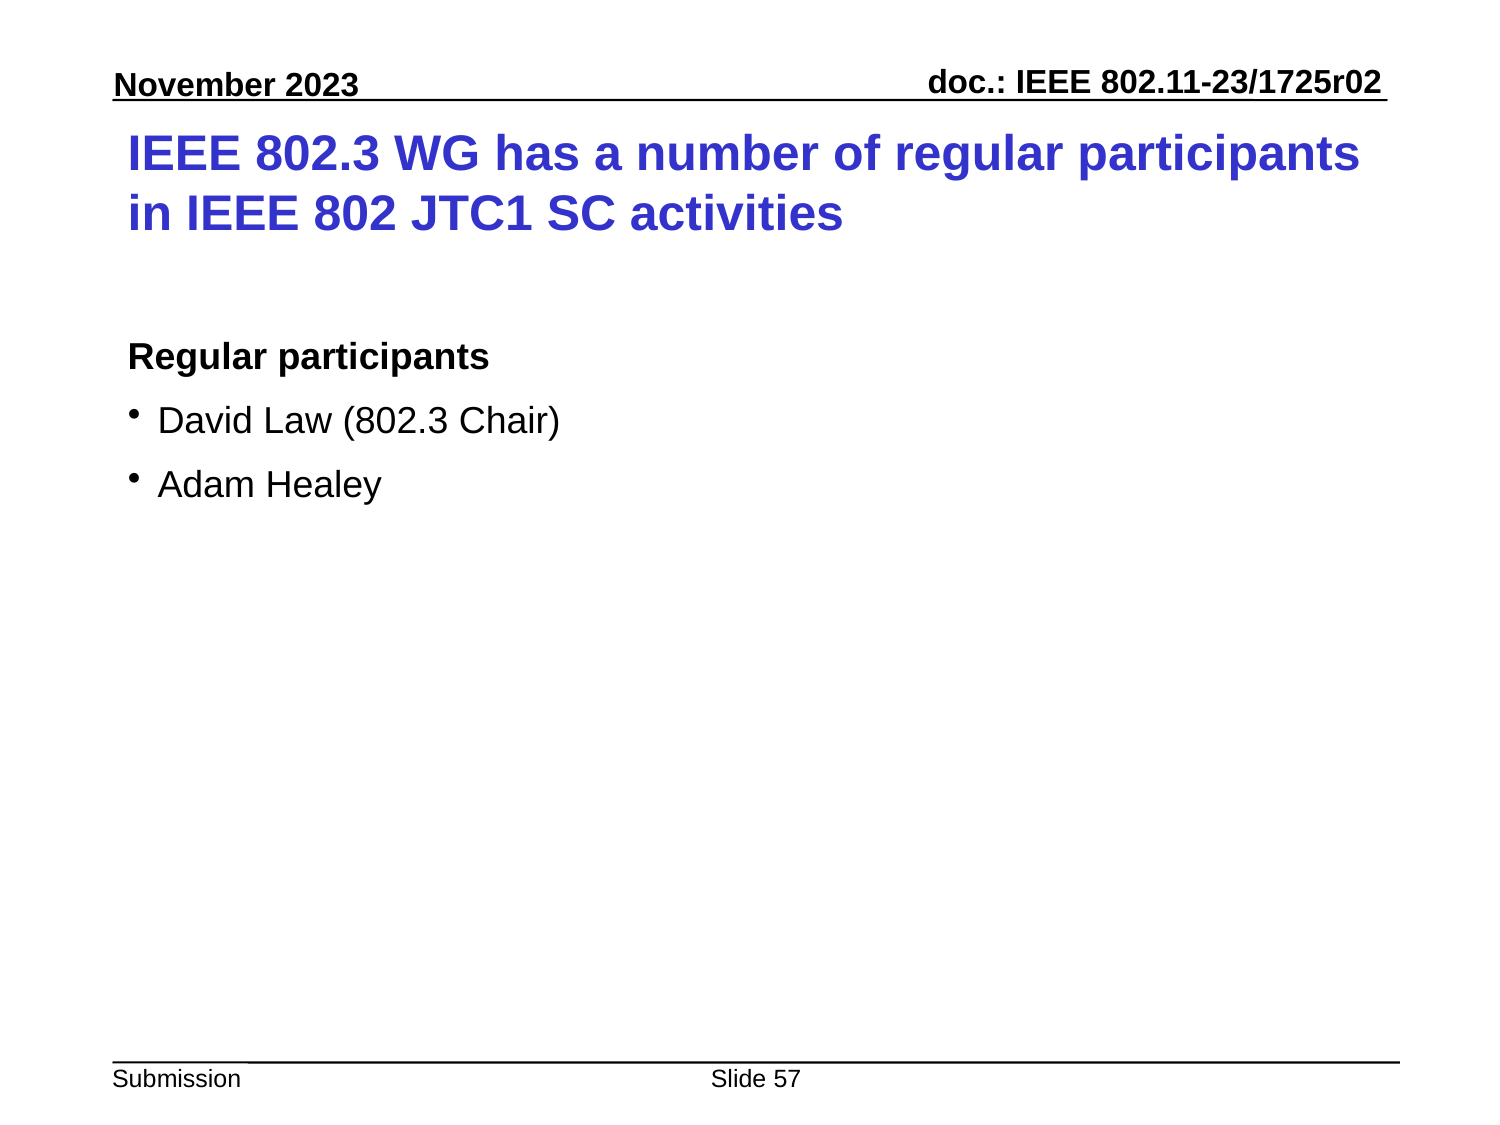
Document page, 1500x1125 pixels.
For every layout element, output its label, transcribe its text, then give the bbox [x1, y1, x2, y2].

title IEEE 802.3 WG has a number of regular participants in IEEE 802 JTC1 SC activities [112, 112, 1388, 288]
list Regular participants David Law (802.3 Chair) Adam Healey [112, 324, 1388, 1000]
slide_number Slide 57 [709, 1061, 803, 1093]
